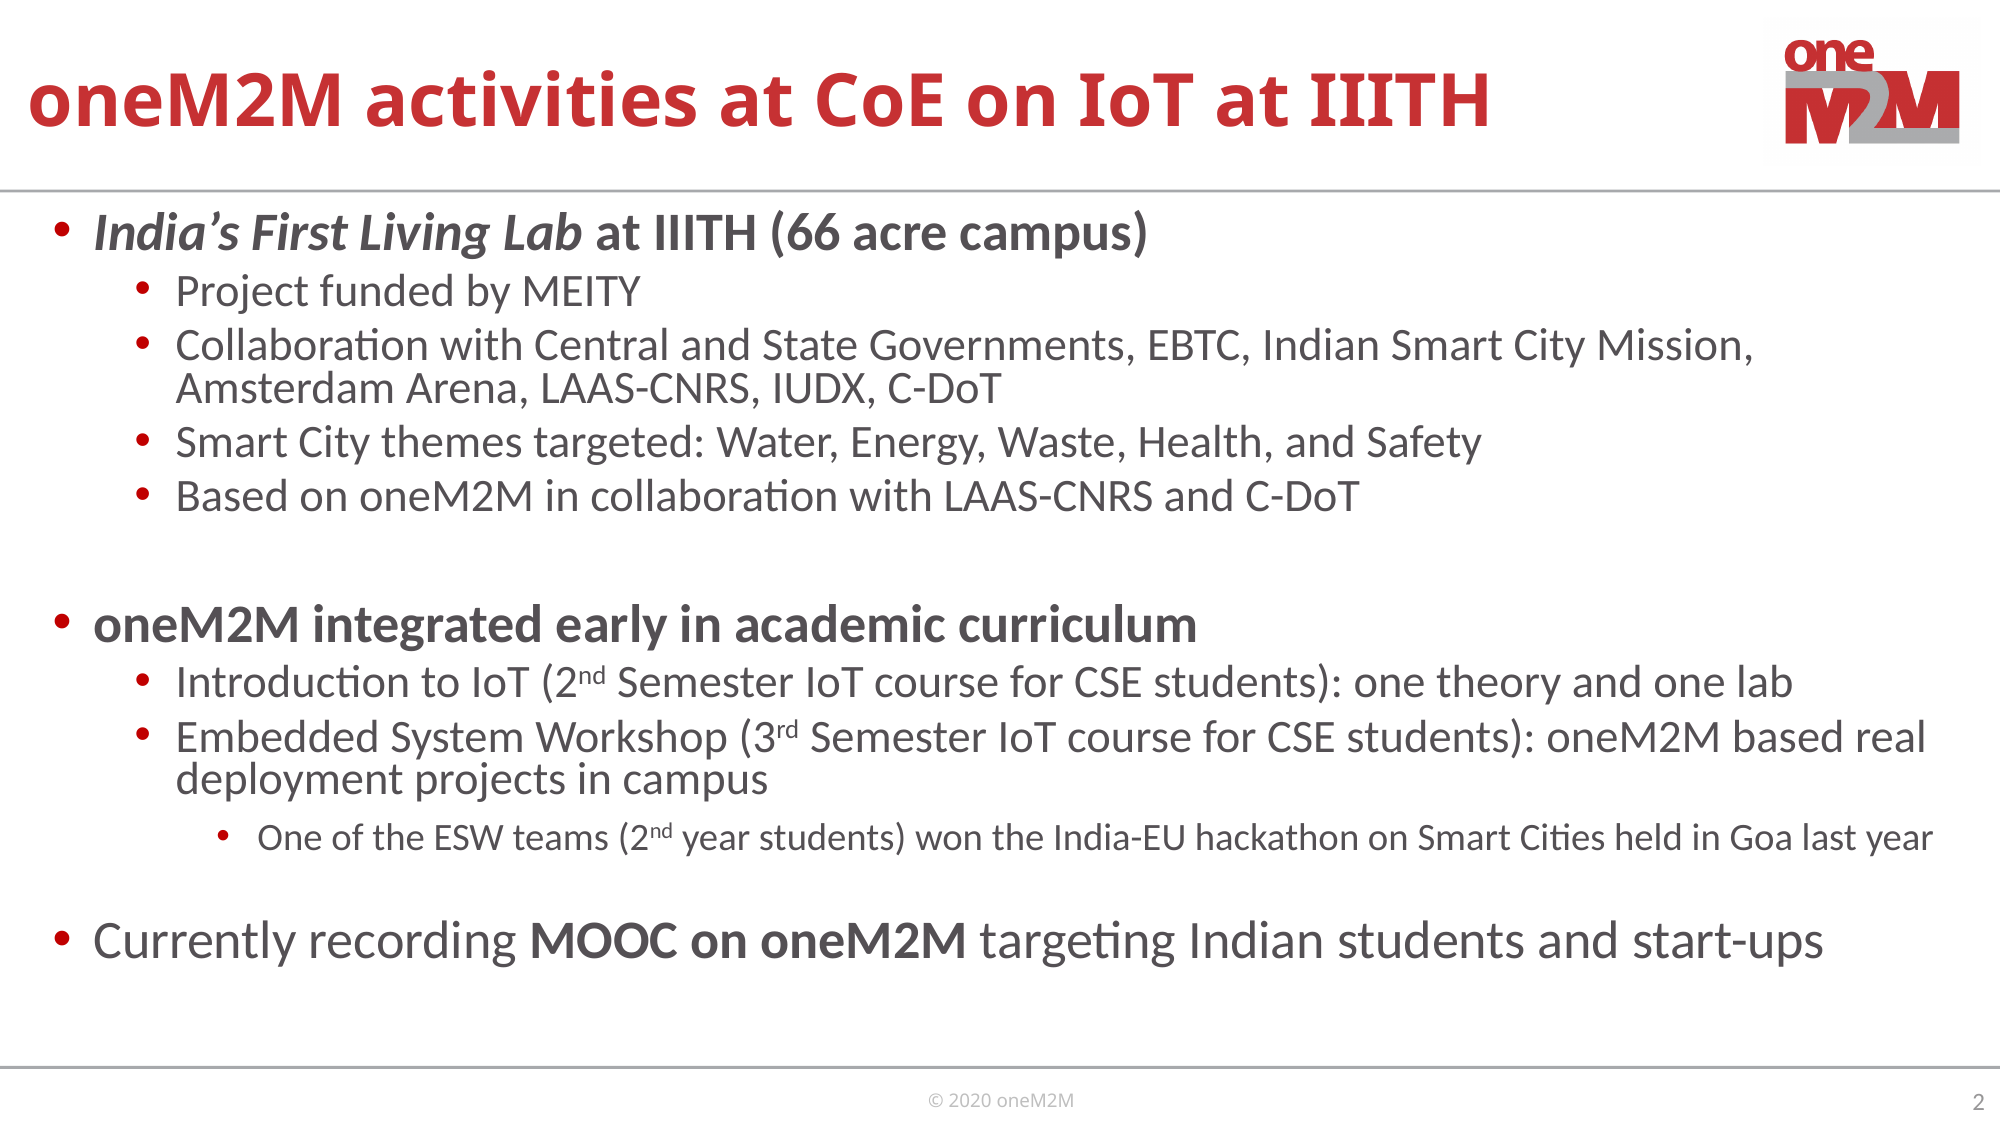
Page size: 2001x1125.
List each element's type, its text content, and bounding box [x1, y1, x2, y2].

picture [1763, 17, 1981, 166]
list India’s First Living Lab at IIITH (66 acre campus) Project funded by MEITY Collaboration with Central and State Governments, EBTC, Indian Smart City Mission, Amsterdam Arena, LAAS-CNRS, IUDX, C-DoT Smart City themes targeted: Water, Energy, Waste, Health, and Safety Based on oneM2M in collaboration with LAAS-CNRS and C-DoT oneM2M integrated early in academic curriculum Introduction to IoT (2nd Semester IoT course for CSE students): one theory and one lab Embedded System Workshop (3rd Semester IoT course for CSE students): oneM2M based real deployment projects in campus One of the ESW teams (2nd year students) won the India-EU hackathon on Smart Cities held in Goa last year Currently recording MOOC on oneM2M targeting Indian students and start-ups [37, 211, 1963, 1018]
slide_number 2 [1550, 1070, 2000, 1125]
title oneM2M activities at CoE on IoT at IIITH [12, 55, 1522, 159]
